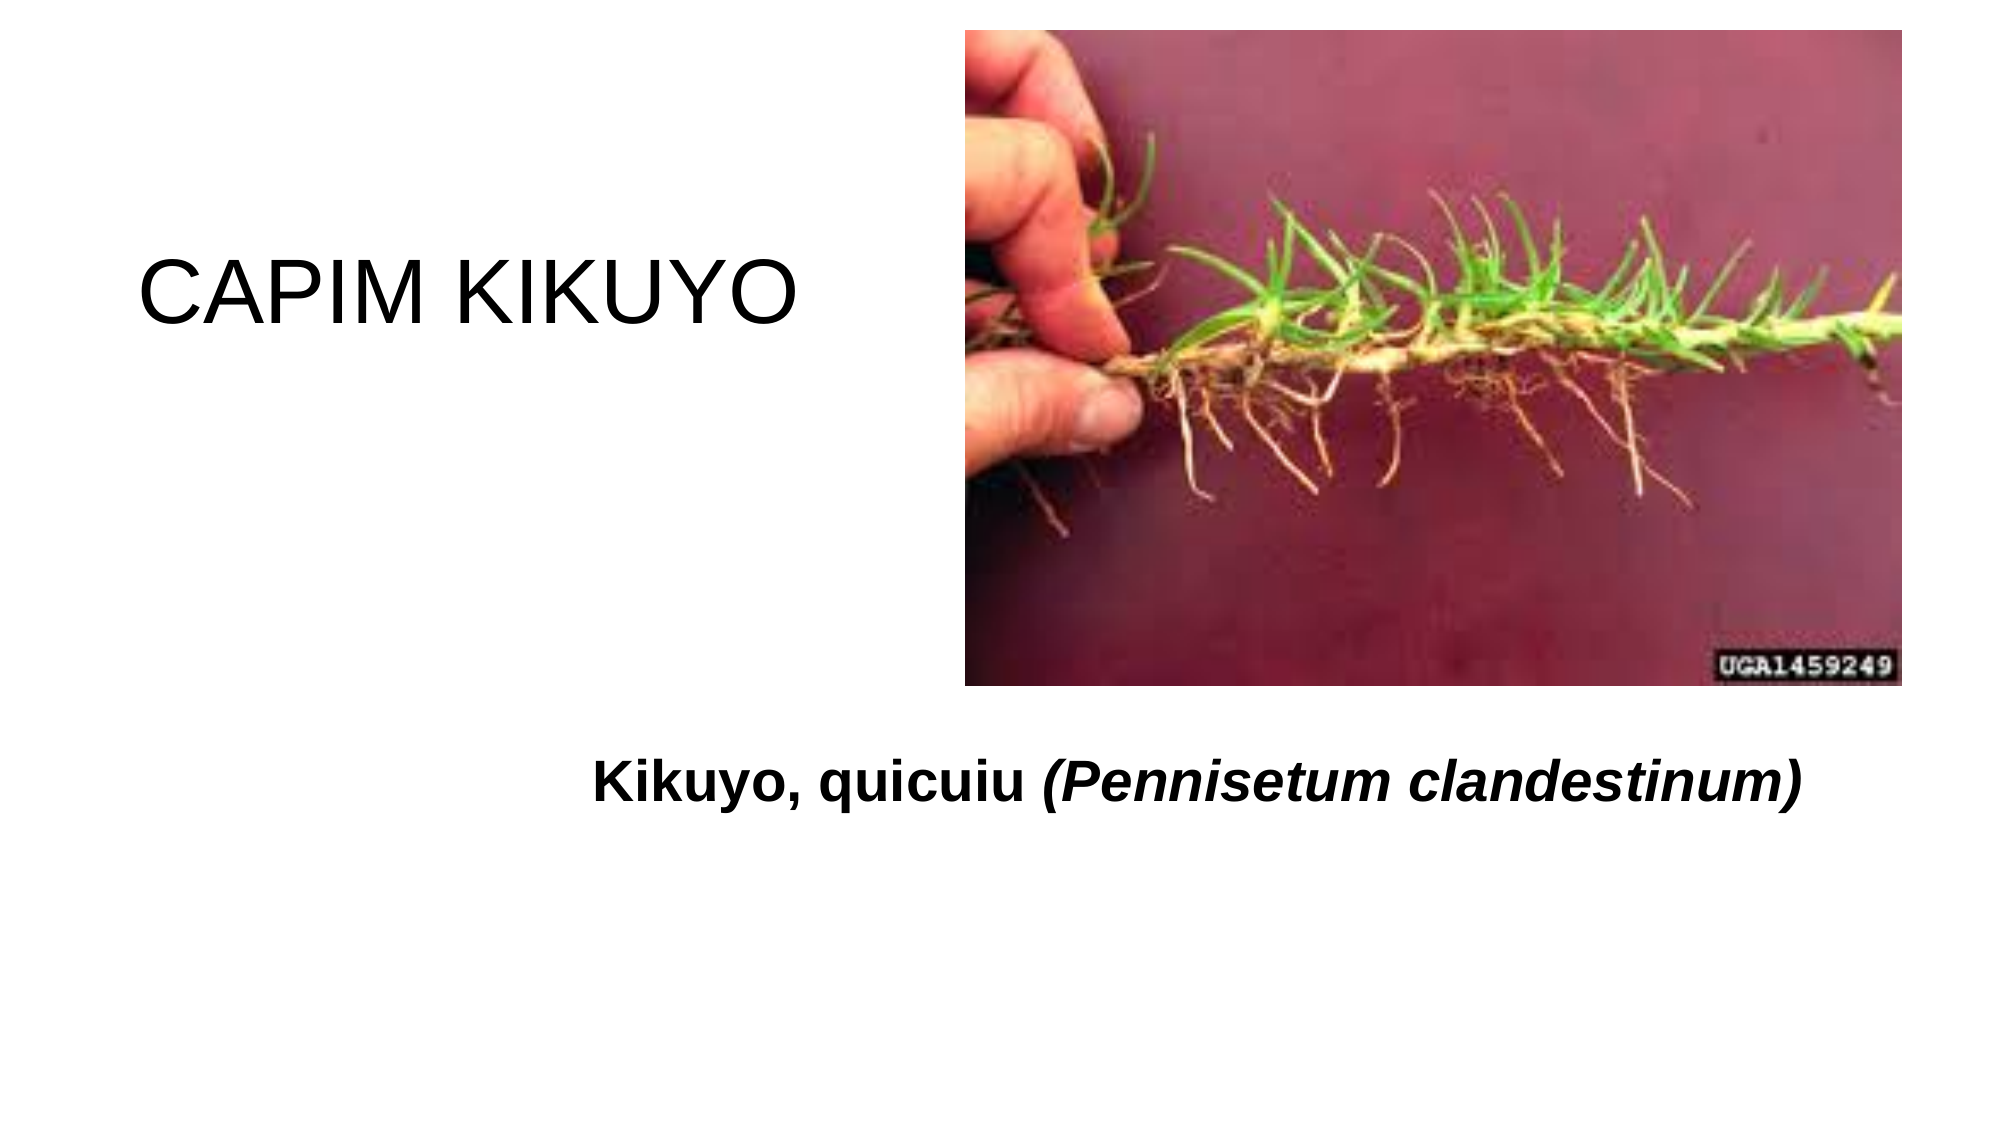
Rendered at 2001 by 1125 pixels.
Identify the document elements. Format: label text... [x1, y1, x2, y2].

text_box CAPIM KIKUYO [137, 59, 959, 529]
picture [964, 29, 1902, 687]
text_box Kikuyo, quicuiu (Pennisetum clandestinum) [137, 552, 1843, 1014]
